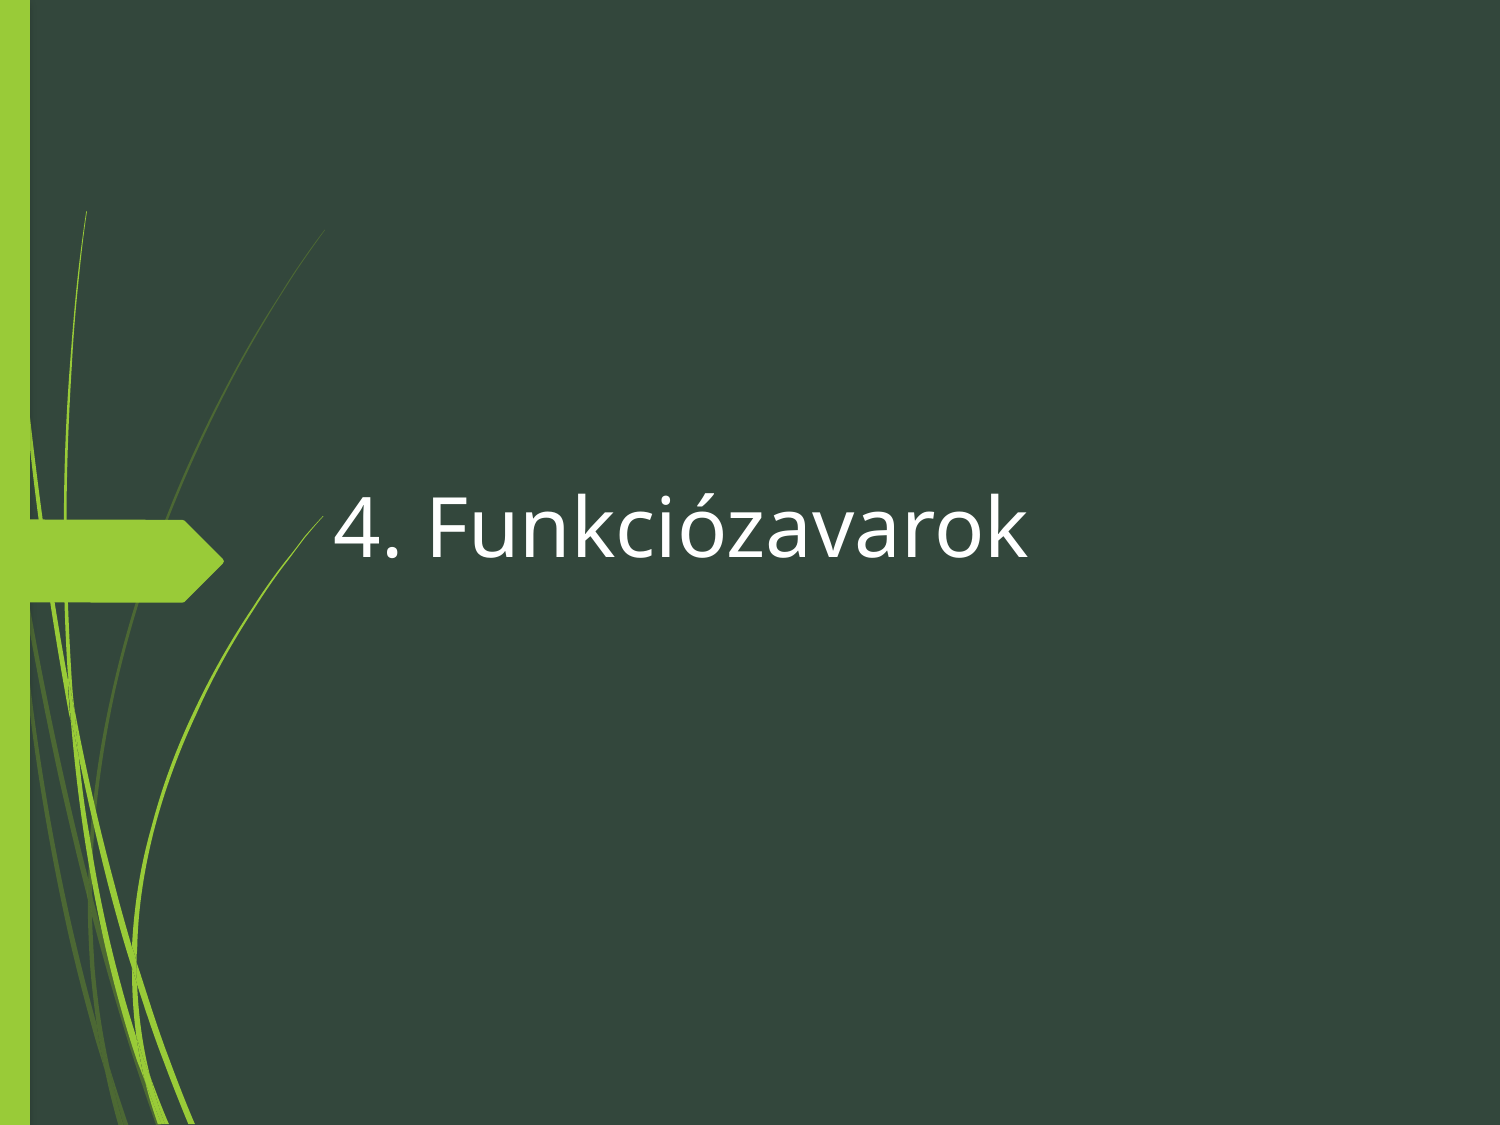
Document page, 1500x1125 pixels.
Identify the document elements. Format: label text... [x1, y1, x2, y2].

title 4. Funkciózavarok [318, 340, 1400, 582]
